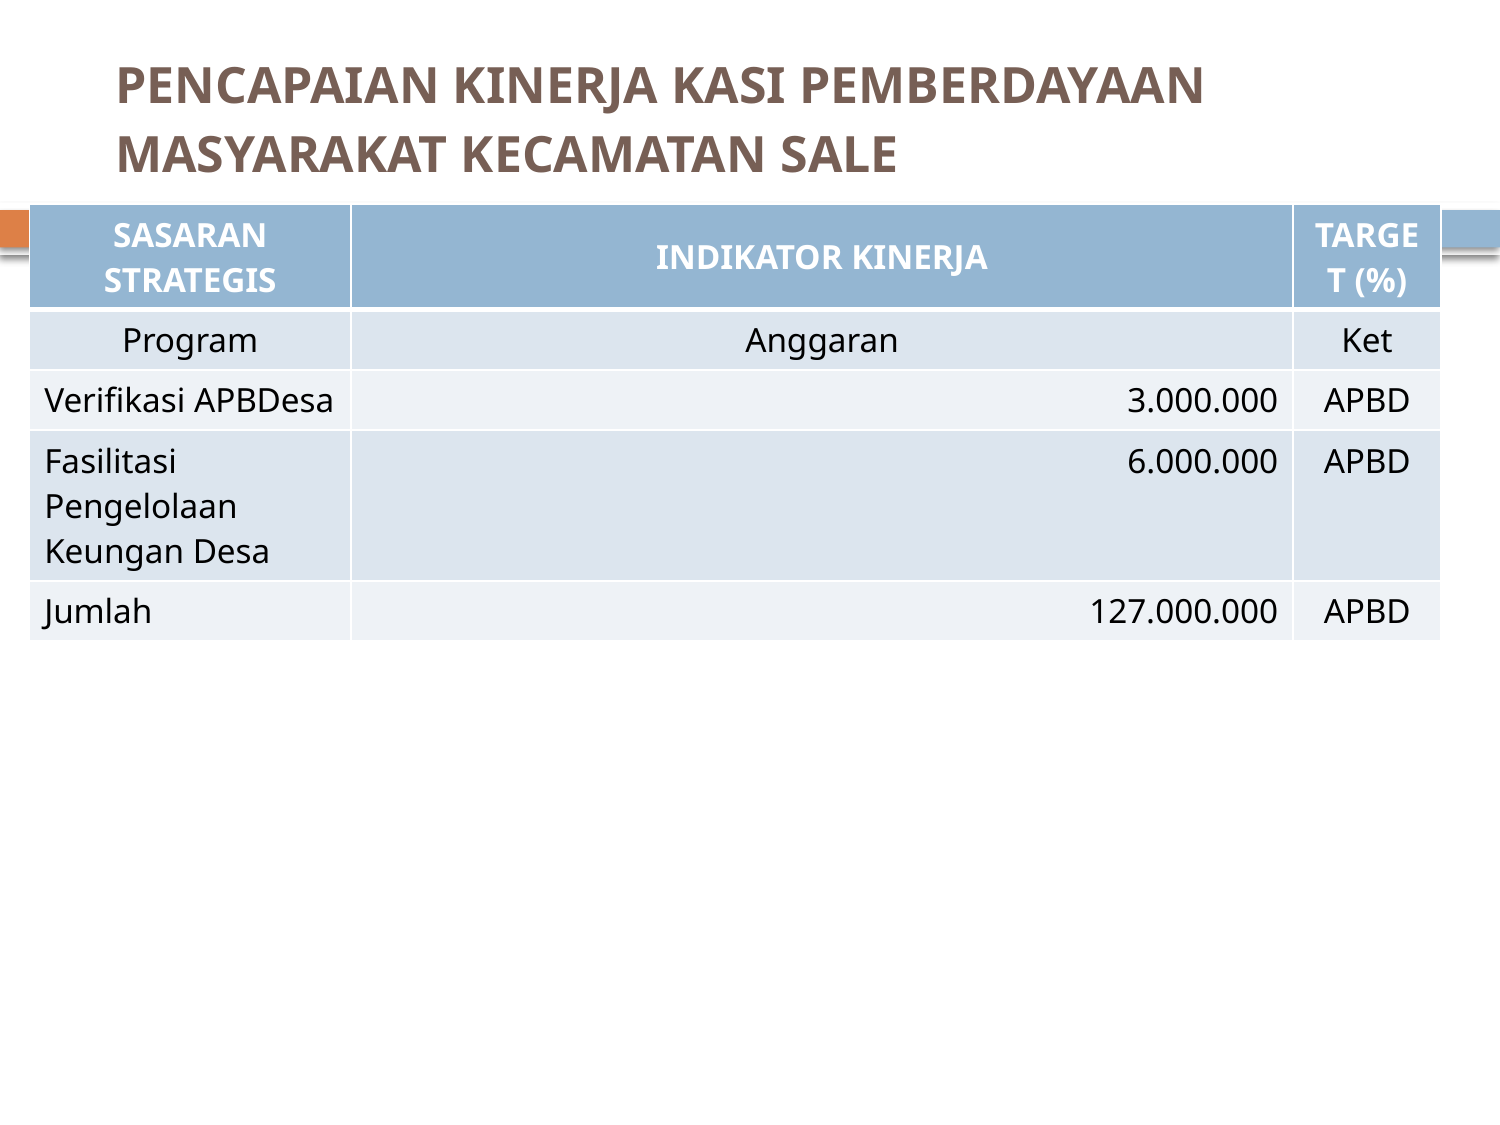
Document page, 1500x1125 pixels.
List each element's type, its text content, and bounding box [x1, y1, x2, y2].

table_header INDIKATOR KINERJA [352, 205, 1292, 307]
table_cell APBD [1294, 371, 1440, 429]
table_cell Verifikasi APBDesa [30, 371, 350, 429]
table_cell Anggaran [352, 312, 1292, 369]
table_header TARGET (%) [1294, 205, 1440, 307]
table_cell Ket [1294, 312, 1440, 369]
table_cell 6.000.000 [352, 431, 1292, 580]
table_cell APBD [1294, 431, 1440, 580]
table_cell 3.000.000 [352, 371, 1292, 429]
title PENCAPAIAN KINERJA KASI PEMBERDAYAAN MASYARAKAT KECAMATAN SALE [100, 37, 1438, 200]
table_header SASARAN STRATEGIS [30, 205, 350, 307]
table_cell Fasilitasi Pengelolaan Keungan Desa [30, 431, 350, 580]
table_cell 127.000.000 [352, 582, 1292, 640]
table_cell Jumlah [30, 582, 350, 640]
table_cell APBD [1294, 582, 1440, 640]
table_cell Program [30, 312, 350, 369]
